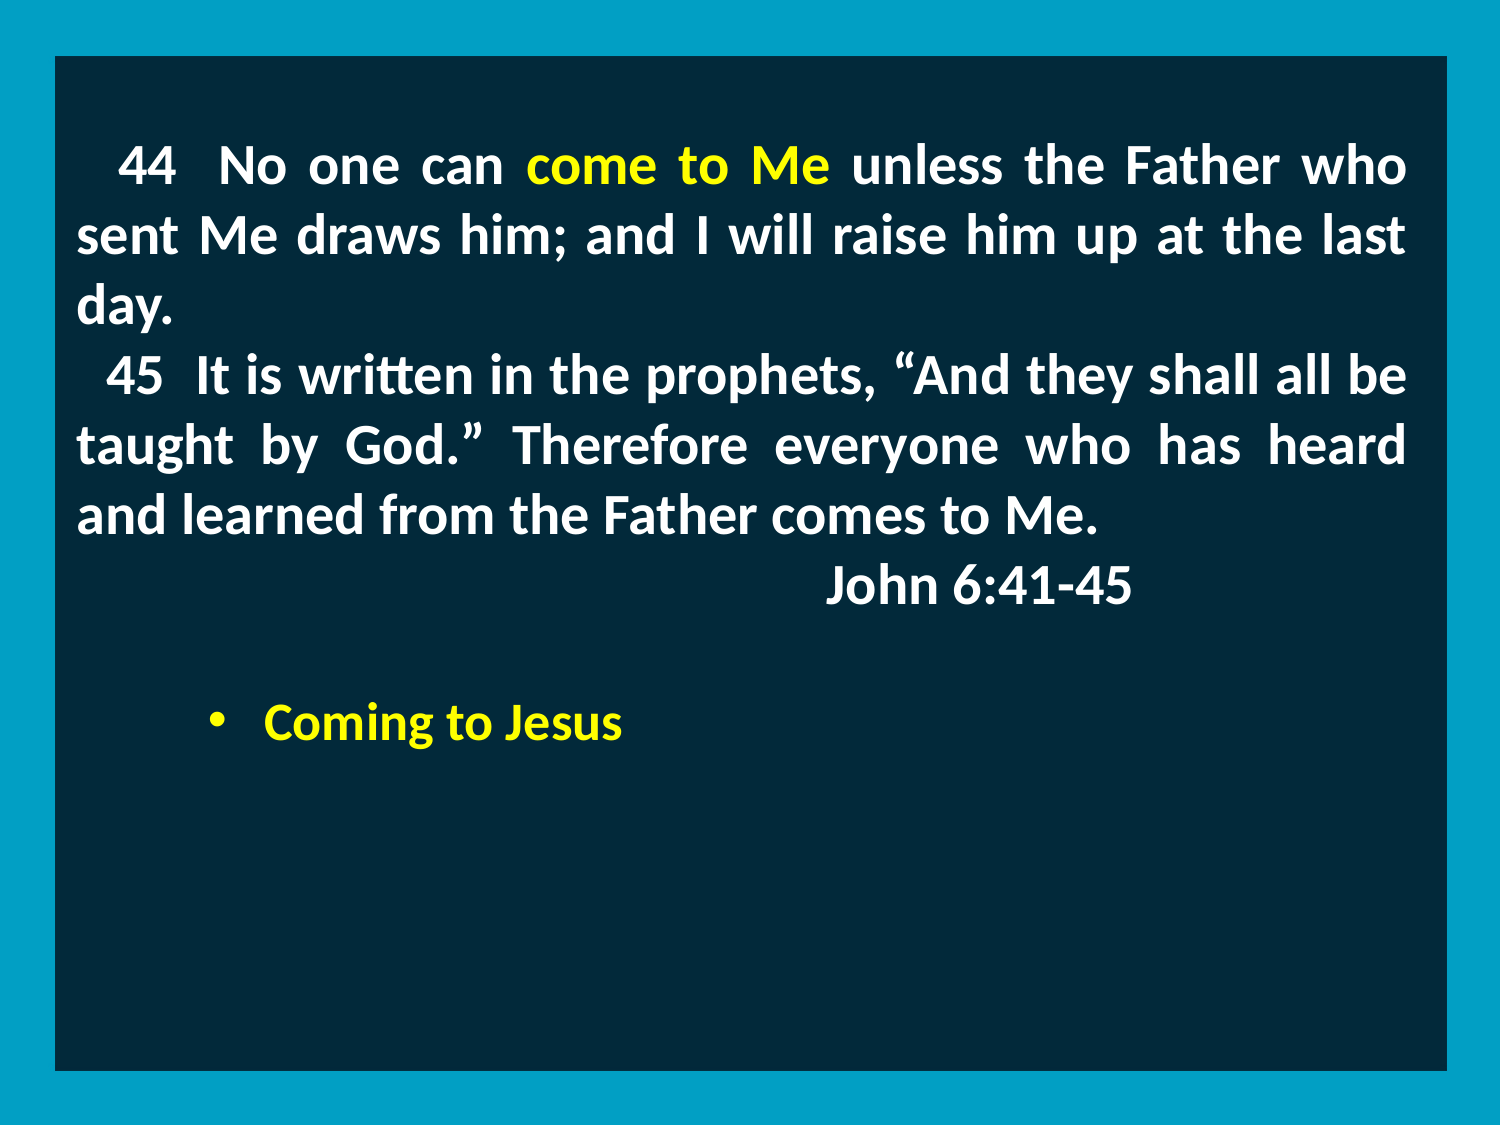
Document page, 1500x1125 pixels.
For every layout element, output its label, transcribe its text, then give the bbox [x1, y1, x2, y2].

text_box 44 No one can come to Me unless the Father who sent Me draws him; and I will raise him up at the last day. 45 It is written in the prophets, “And they shall all be taught by God.” Therefore everyone who has heard and learned from the Father comes to Me. John 6:41-45 Coming to Jesus [61, 58, 1423, 759]
